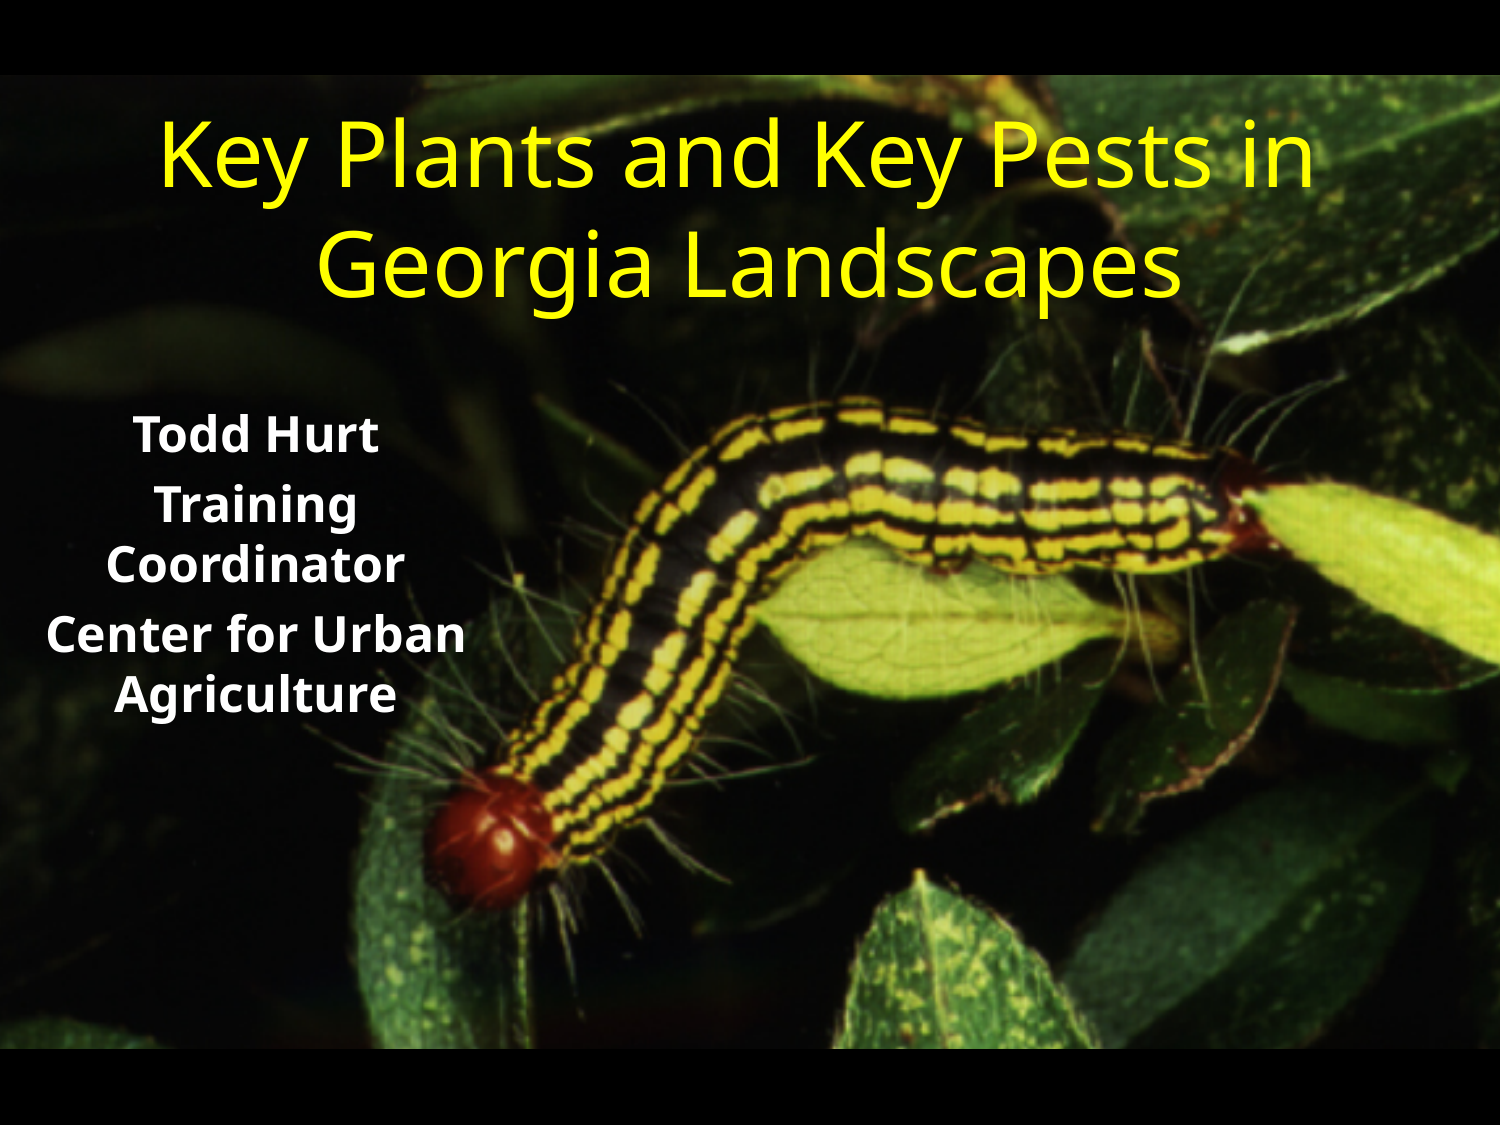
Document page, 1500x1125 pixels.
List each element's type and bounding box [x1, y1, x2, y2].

picture [0, 74, 1500, 1049]
